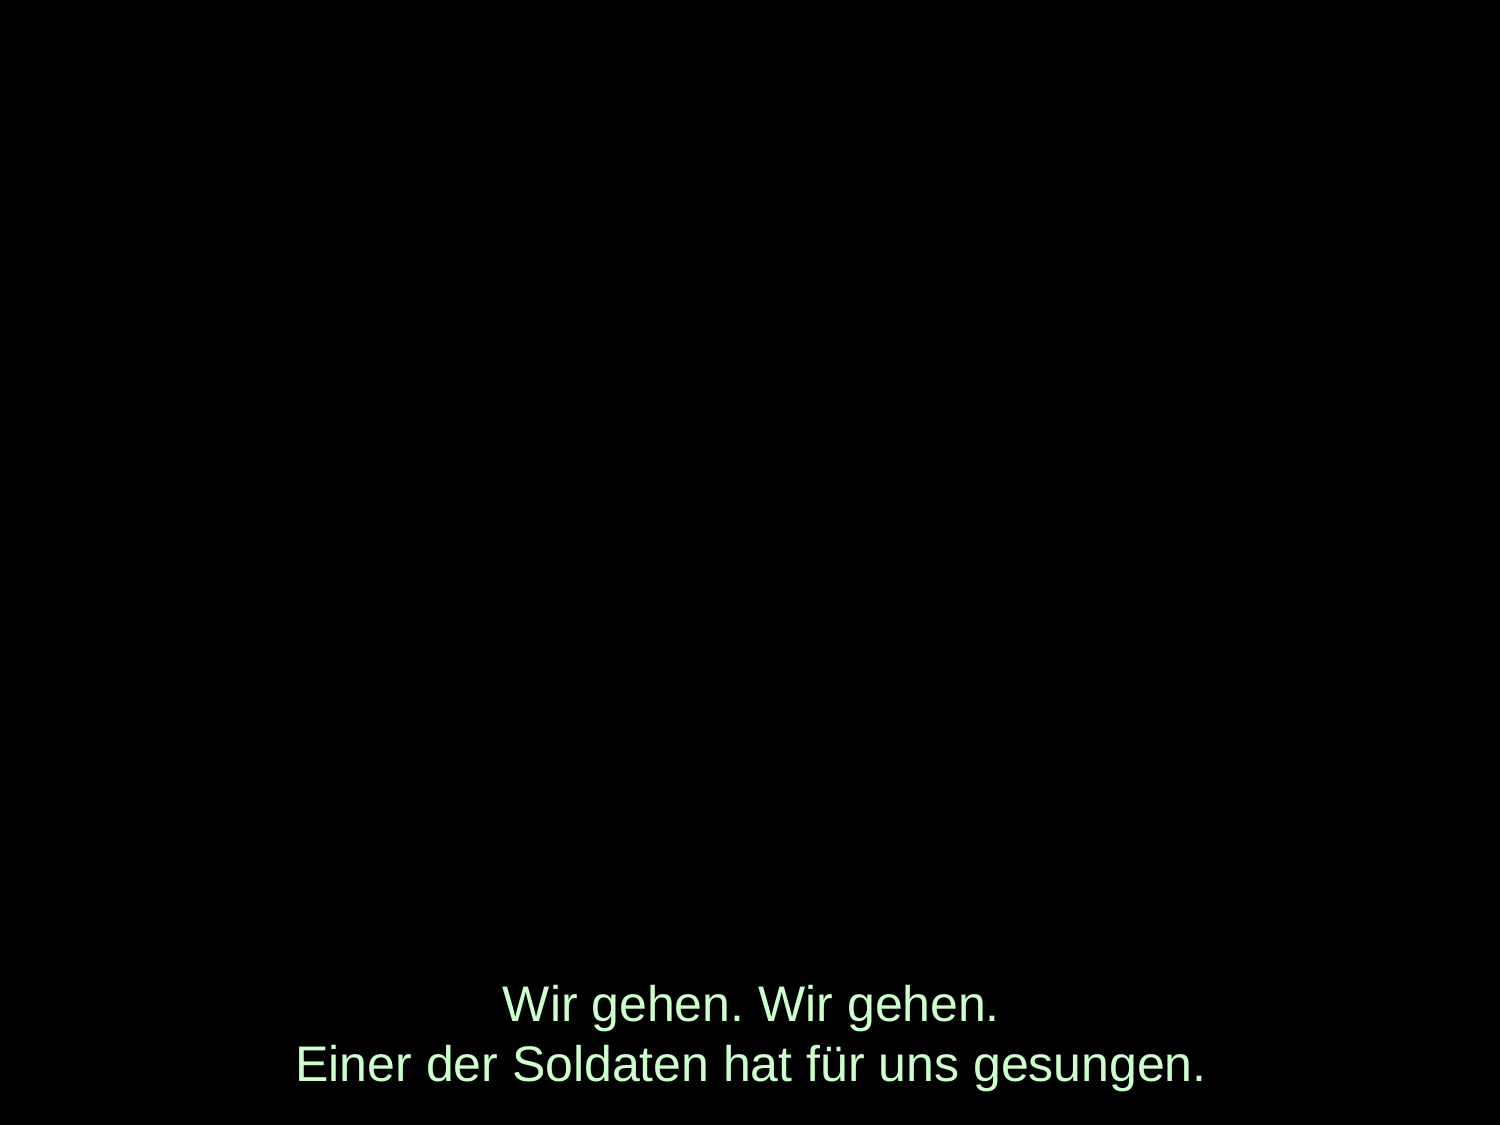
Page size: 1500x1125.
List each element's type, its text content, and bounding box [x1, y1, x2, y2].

title Wir gehen. Wir gehen. Einer der Soldaten hat für uns gesungen. [76, 937, 1427, 1125]
